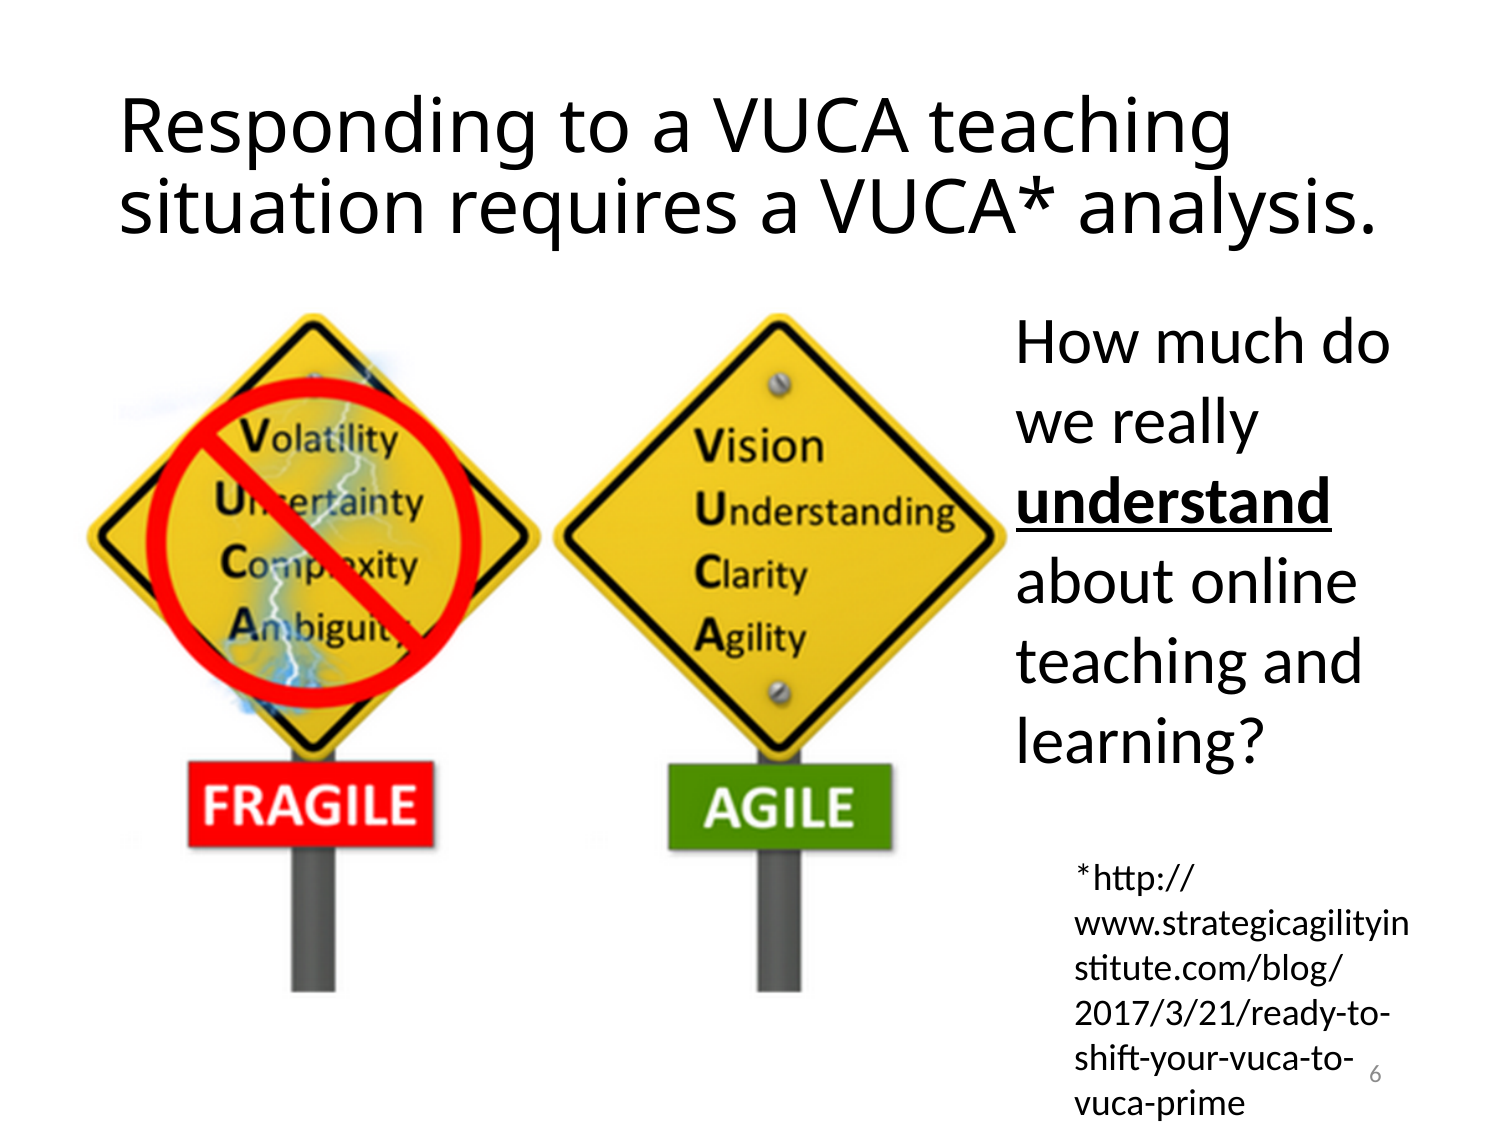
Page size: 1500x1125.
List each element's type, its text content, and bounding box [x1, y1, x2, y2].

title Responding to a VUCA teaching situation requires a VUCA* analysis. [103, 59, 1397, 278]
text_box *http://www.strategicagilityinstitute.com/blog/2017/3/21/ready-to-shift-your-vuca-to-vuca-prime [1059, 846, 1430, 1125]
text_box How much do we really understand about online teaching and learning? [1039, 289, 1460, 785]
slide_number 6 [1059, 1042, 1397, 1103]
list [55, 277, 1039, 1014]
